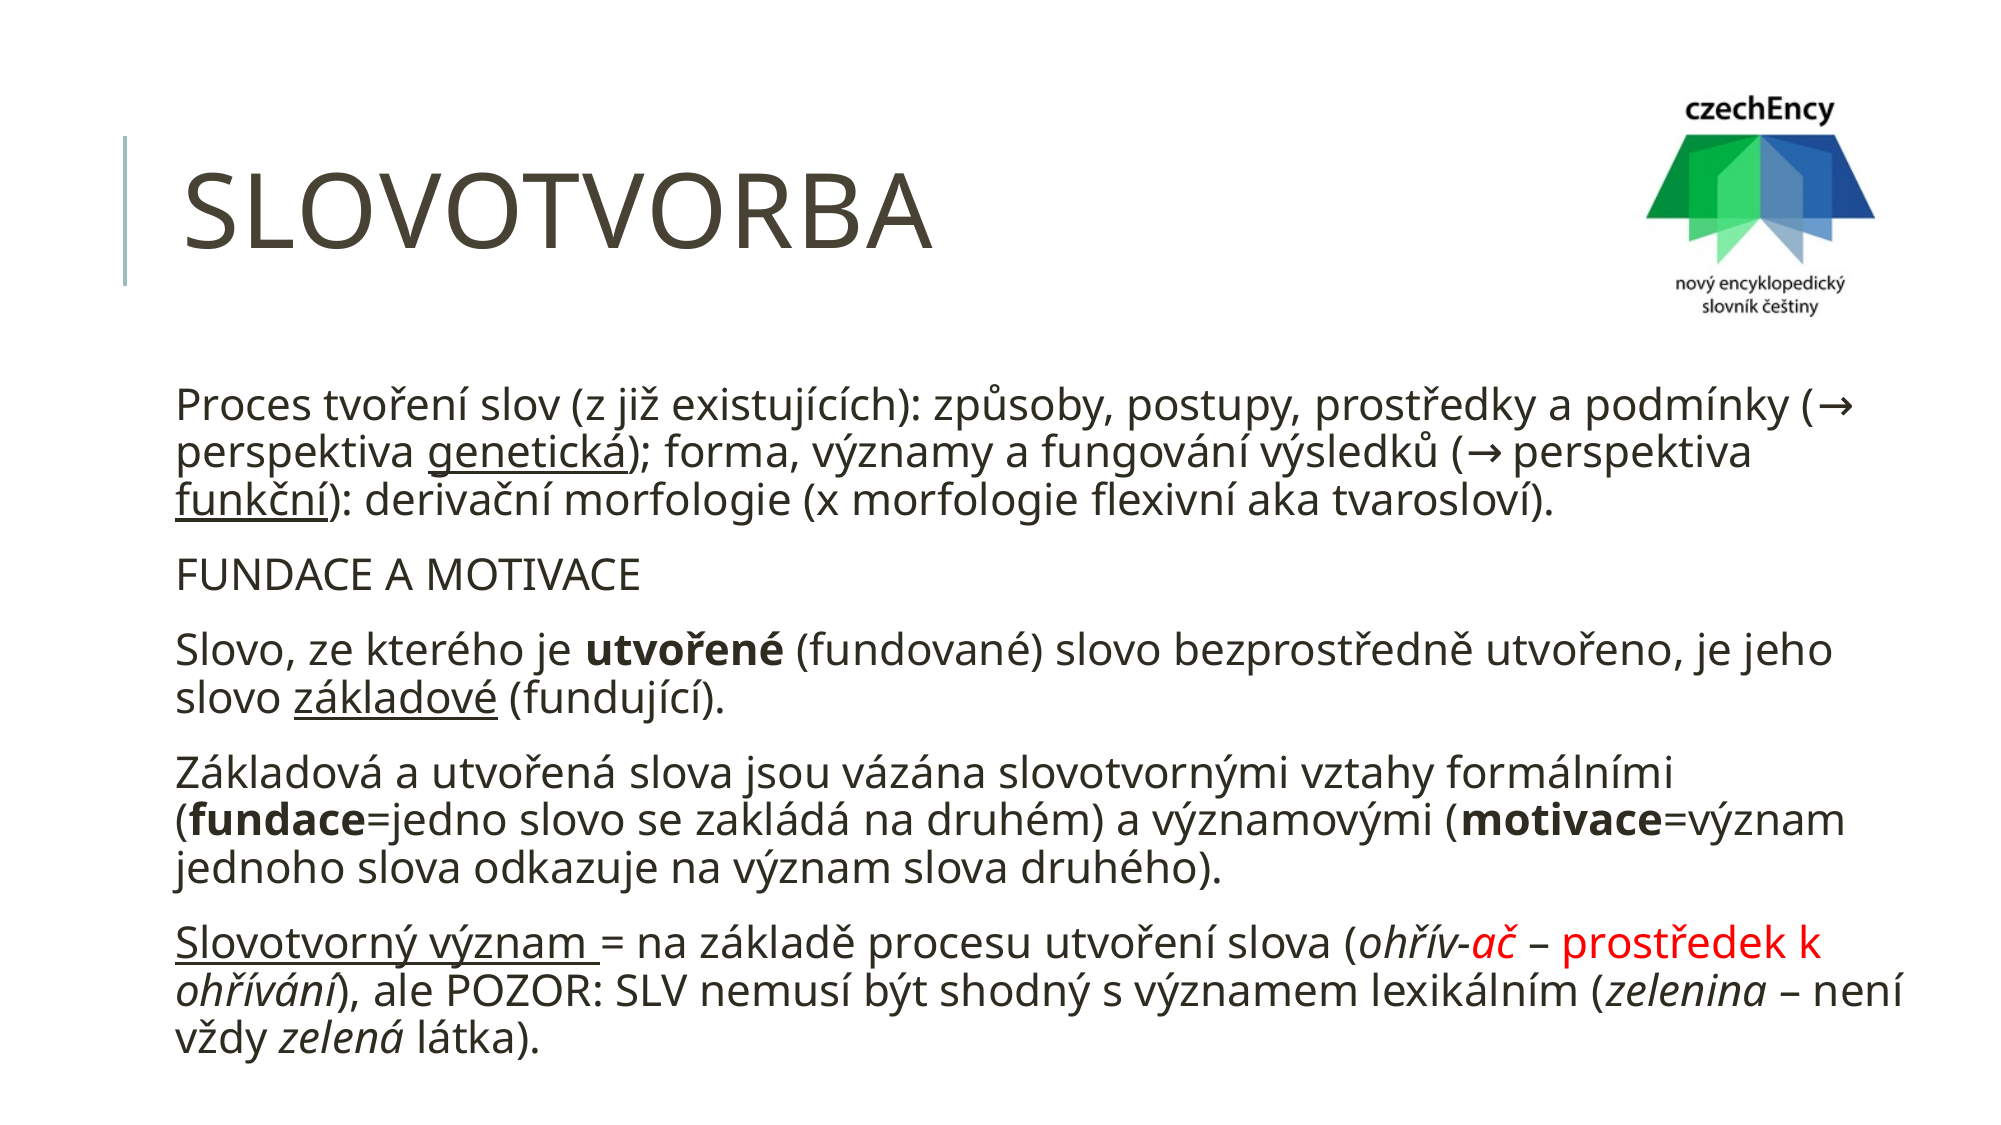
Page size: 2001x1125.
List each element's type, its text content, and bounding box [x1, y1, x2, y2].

title slovotvorba [168, 96, 1763, 342]
picture [1646, 94, 1876, 317]
list Proces tvoření slov (z již existujících): způsoby, postupy, prostředky a podmínky (→ perspektiva genetická); forma, významy a fungování výsledků (→ perspektiva funkční): derivační morfologie (x morfologie flexivní aka tvarosloví). FUNDACE A MOTIVACE Slovo, ze kterého je utvořené (fundované) slovo bezprostředně utvořeno, je jeho slovo základové (fundující). Základová a utvořená slova jsou vázána slovotvornými vztahy formálními (fundace=jedno slovo se zakládá na druhém) a významovými (motivace=význam jednoho slova odkazuje na význam slova druhého). Slovotvorný význam = na základě procesu utvoření slova (ohřív-ač – prostředek k ohřívání), ale POZOR: SLV nemusí být shodný s významem lexikálním (zelenina – není vždy zelená látka). [168, 375, 1916, 1076]
